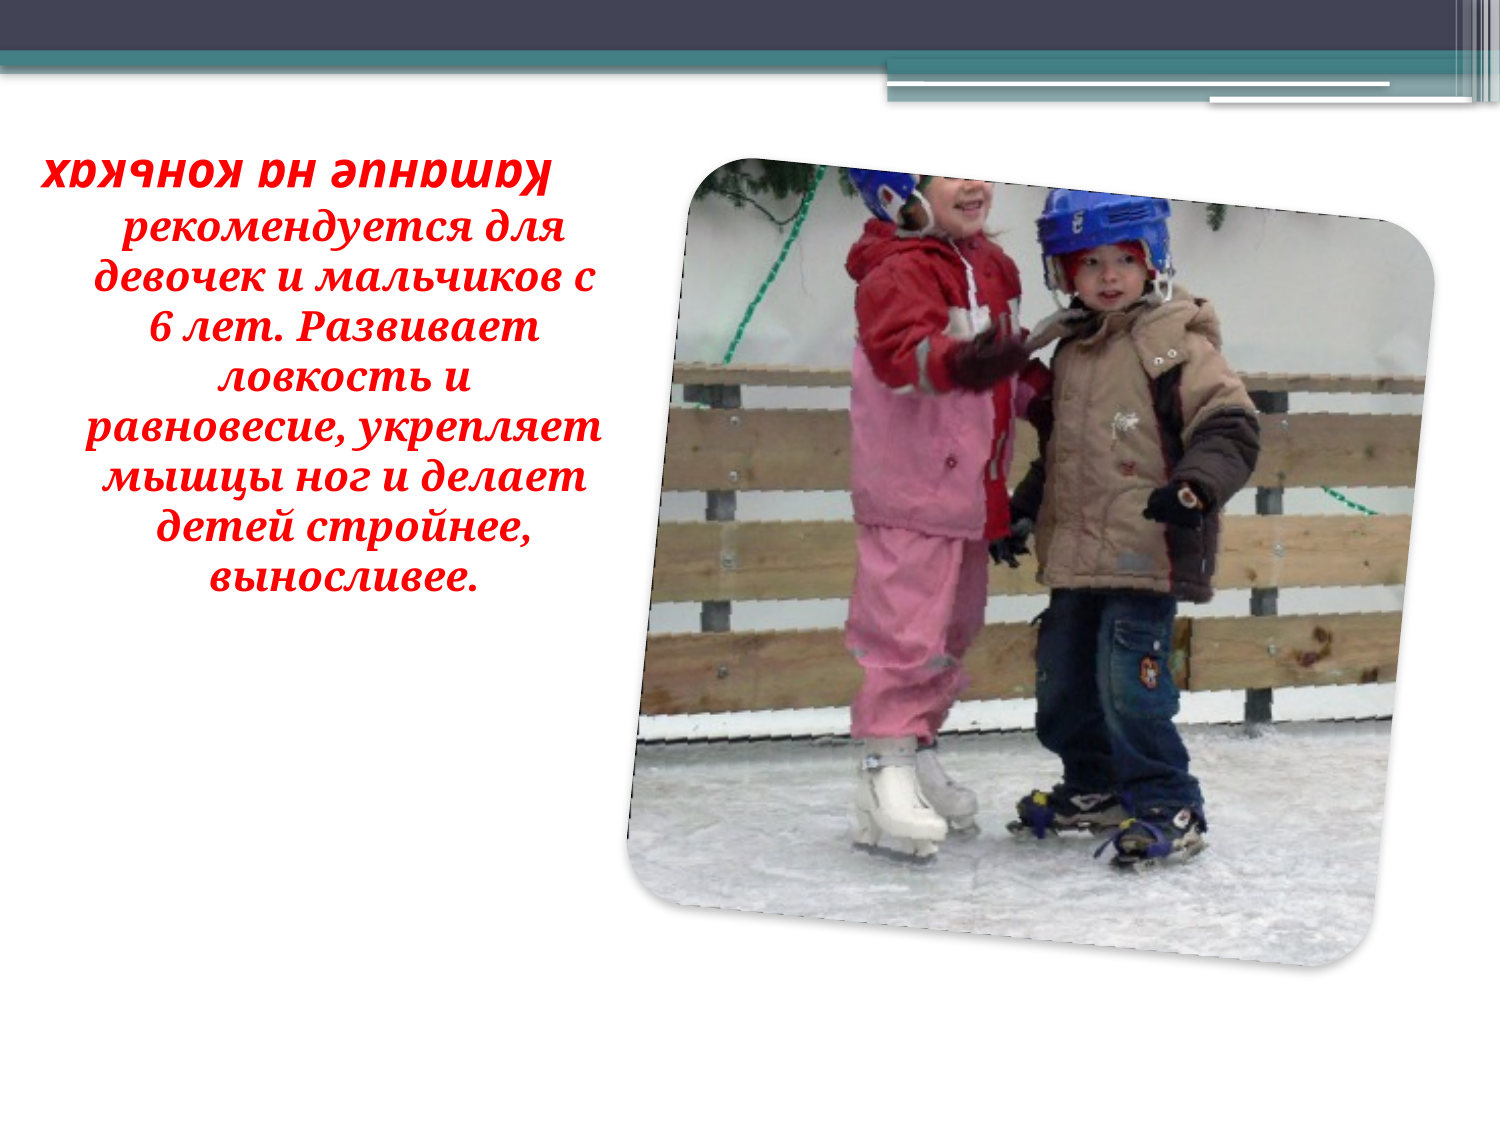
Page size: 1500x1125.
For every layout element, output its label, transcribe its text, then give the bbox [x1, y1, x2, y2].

list рекомендуется для девочек и мальчиков с 6 лет. Развивает ловкость и равновесие, укрепляет мышцы ног и делает детей стройнее, выносливее. [82, 199, 615, 778]
picture [626, 158, 1435, 966]
title Катание на коньках [35, 70, 596, 211]
